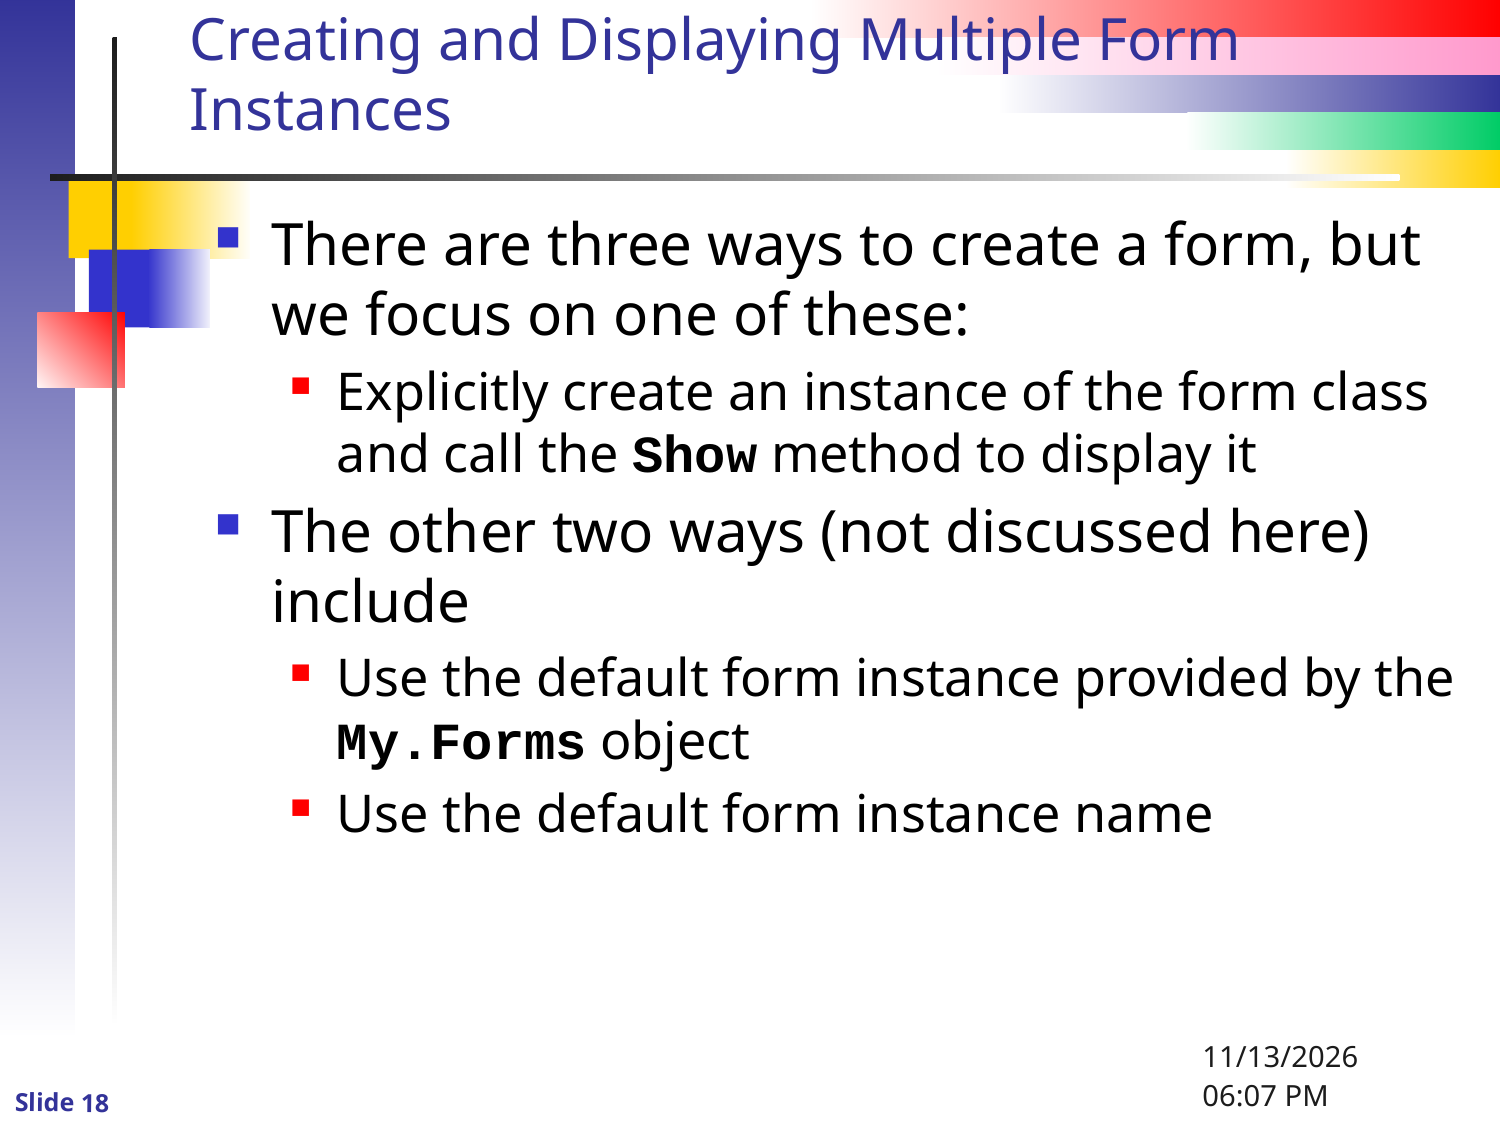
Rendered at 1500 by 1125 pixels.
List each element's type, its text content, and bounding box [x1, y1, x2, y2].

title Creating and Displaying Multiple Form Instances [174, 49, 1454, 151]
list There are three ways to create a form, but we focus on one of these: Explicitly create an instance of the form class and call the Show method to display it The other two ways (not discussed here) include Use the default form instance provided by the My.Forms object Use the default form instance name [199, 199, 1476, 969]
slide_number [1187, 1050, 1500, 1125]
